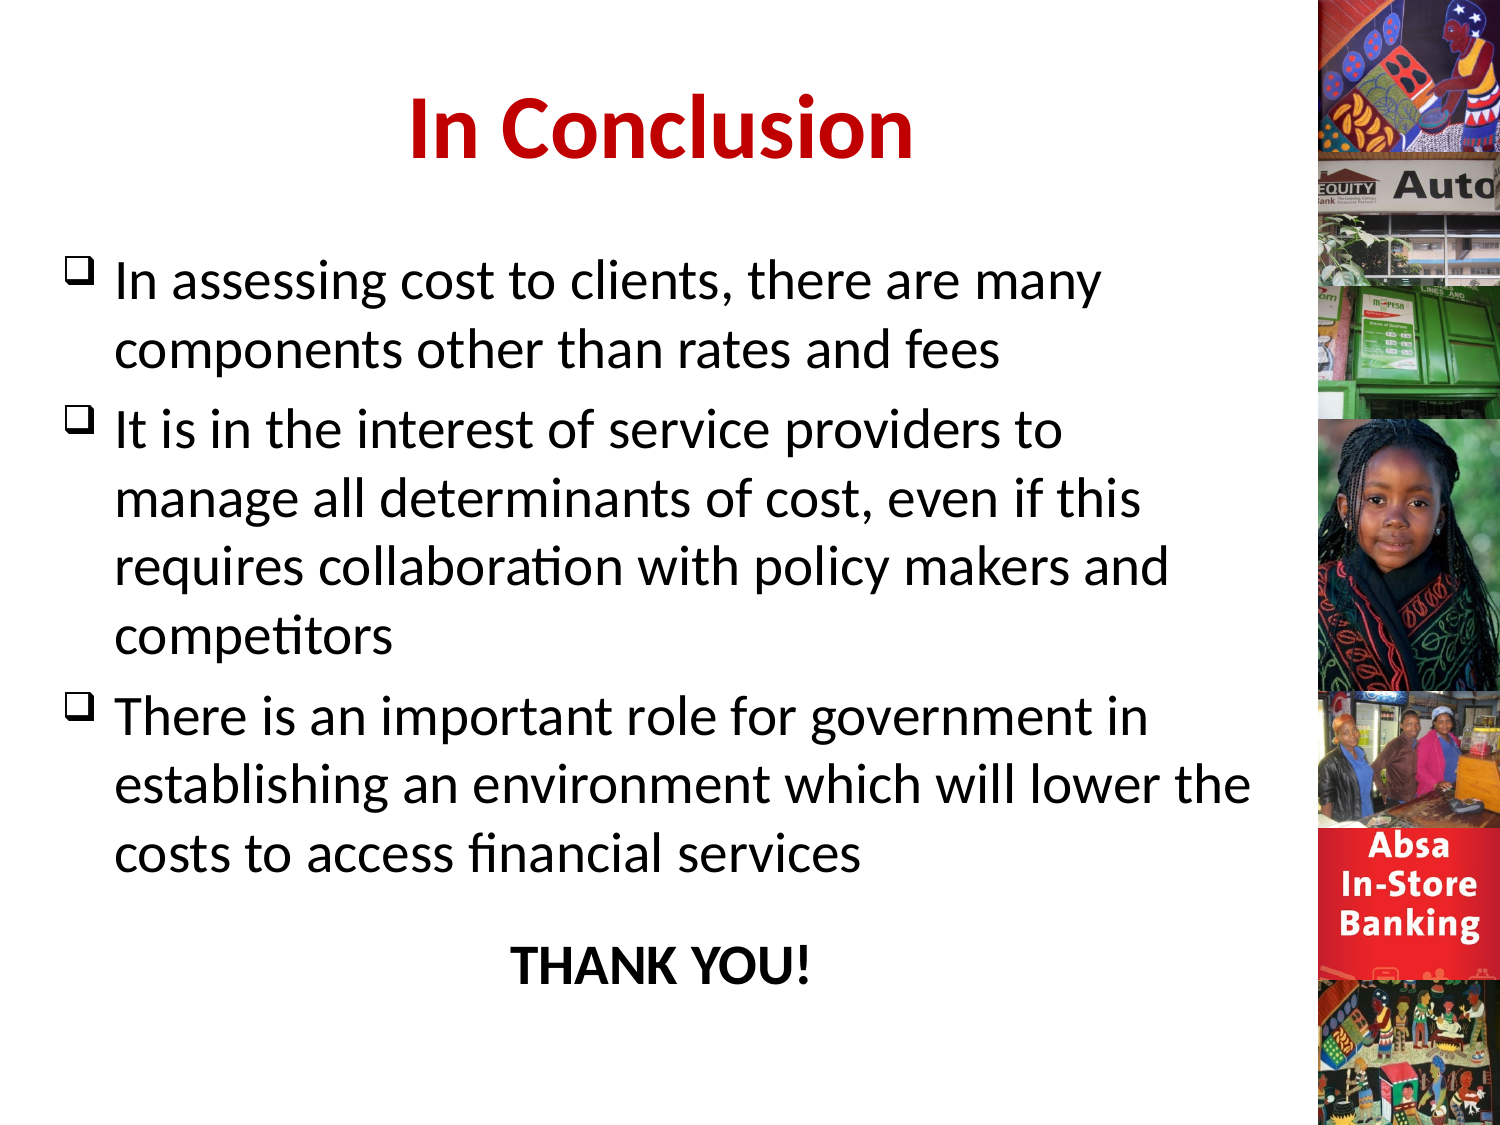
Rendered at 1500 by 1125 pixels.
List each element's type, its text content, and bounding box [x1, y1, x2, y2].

picture [1318, 0, 1500, 1125]
title In Conclusion [46, 45, 1278, 200]
list In assessing cost to clients, there are many components other than rates and fees It is in the interest of service providers to manage all determinants of cost, even if this requires collaboration with policy makers and competitors There is an important role for government in establishing an environment which will lower the costs to access financial services THANK YOU! [46, 234, 1278, 1005]
